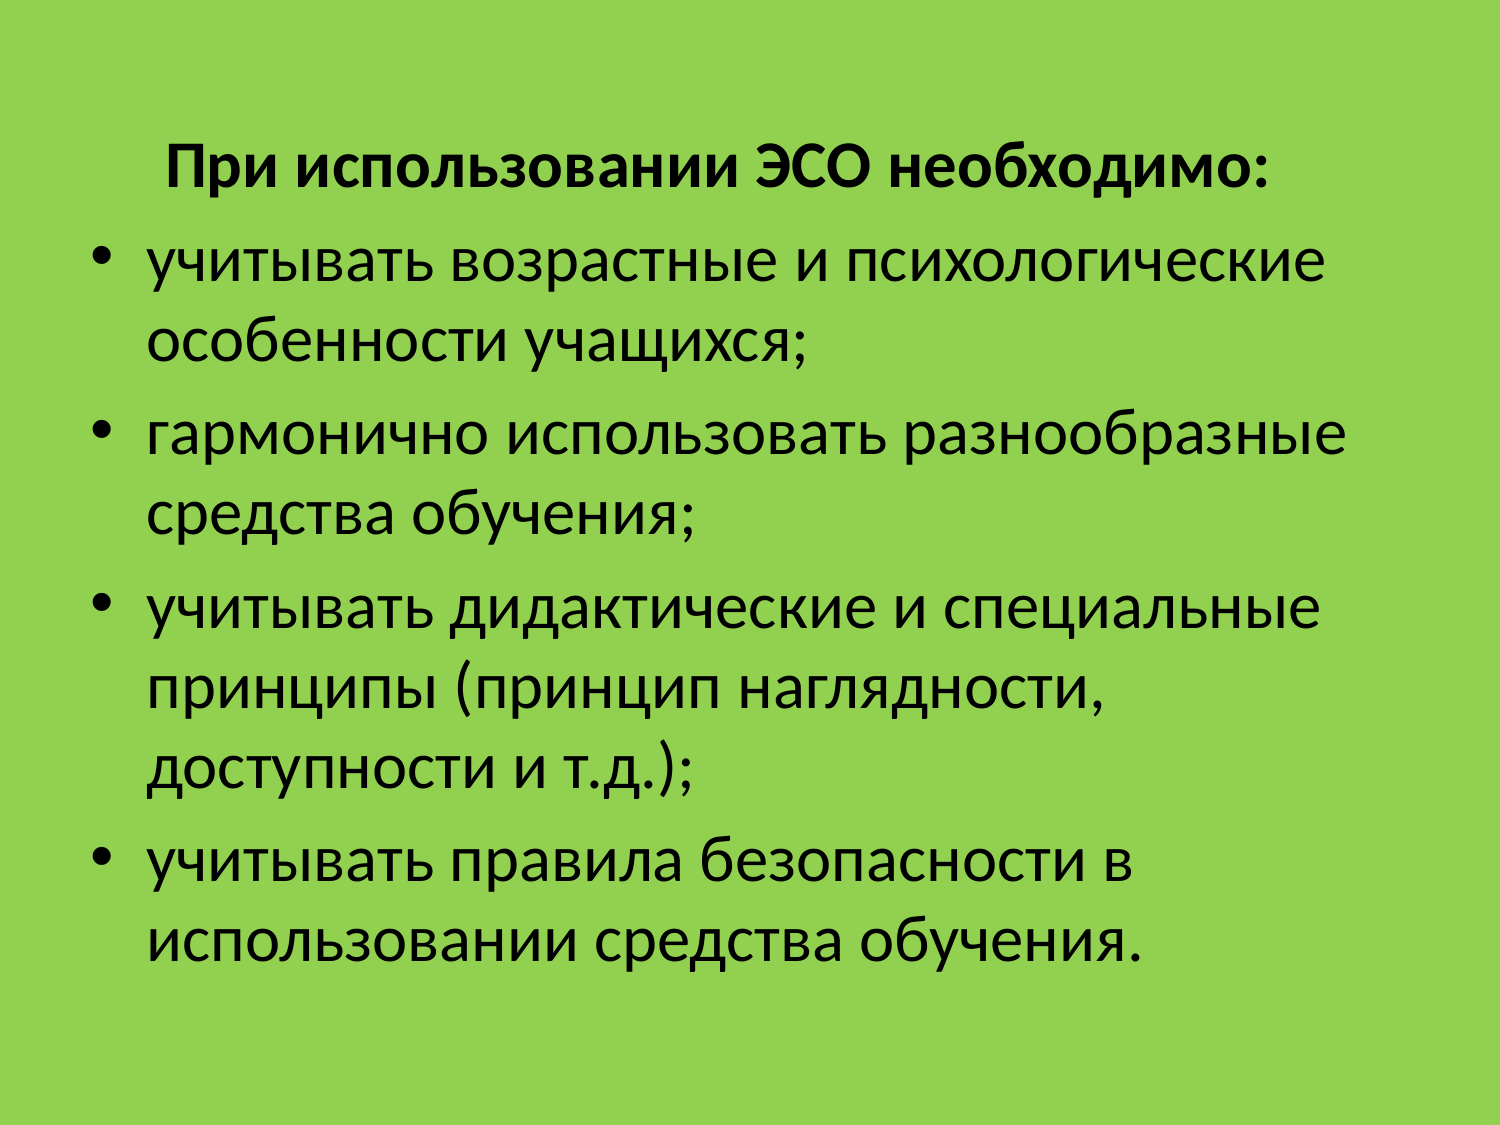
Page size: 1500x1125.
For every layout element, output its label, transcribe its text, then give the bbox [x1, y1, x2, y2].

list При использовании ЭСО необходимо: учитывать возрастные и психологические особенности учащихся; гармонично использовать разнообразные средства обучения; учитывать дидактические и специальные принципы (принцип наглядности, доступности и т.д.); учитывать правила безопасности в использовании средства обучения. [75, 113, 1425, 1005]
